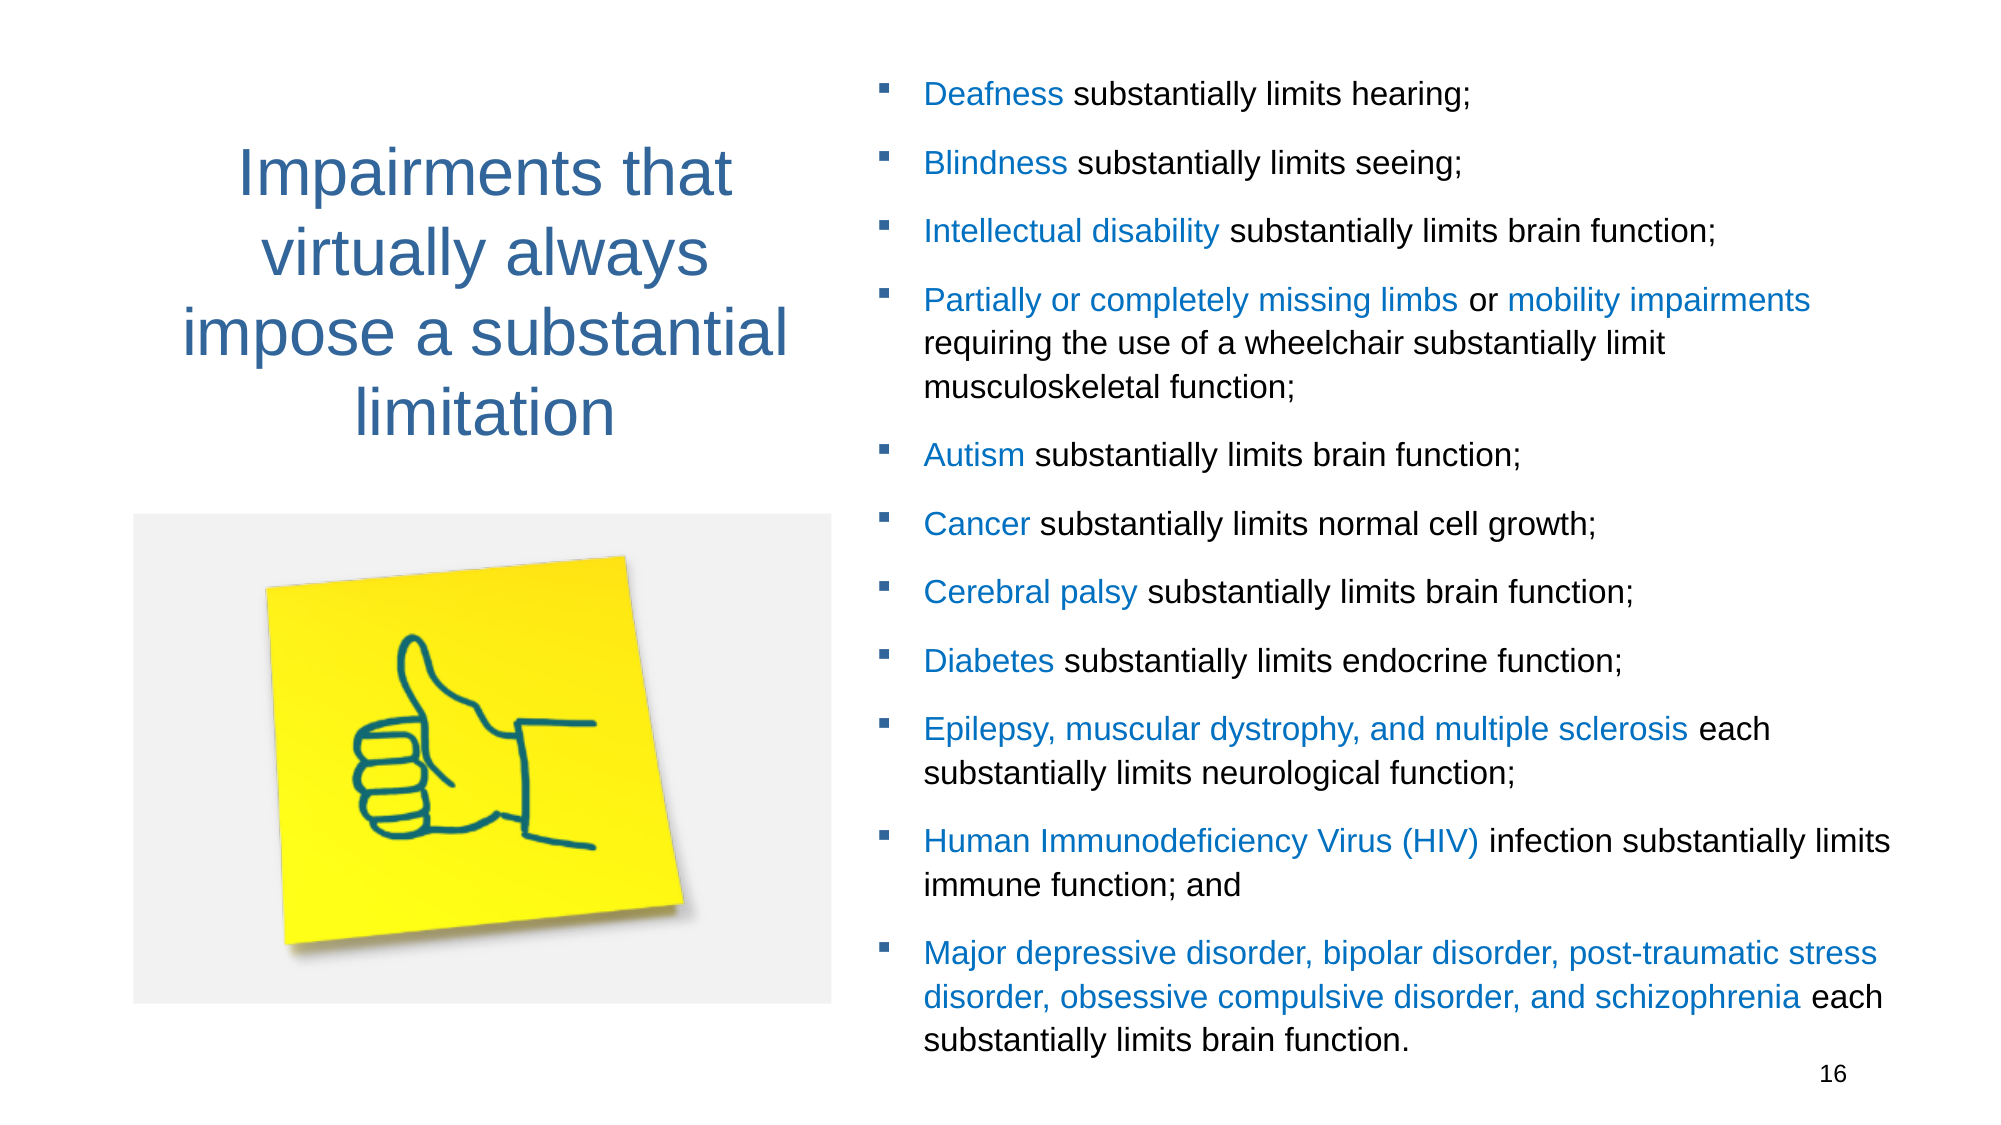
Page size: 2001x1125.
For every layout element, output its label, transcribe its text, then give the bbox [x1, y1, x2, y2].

title Impairments that virtually always impose a substantial limitation [139, 121, 832, 457]
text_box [133, 513, 832, 1028]
text_box Deafness substantially limits hearing; Blindness substantially limits seeing; Intellectual disability substantially limits brain function; Partially or completely missing limbs or mobility impairments requiring the use of a wheelchair substantially limit musculoskeletal function; Autism substantially limits brain function; Cancer substantially limits normal cell growth; Cerebral palsy substantially limits brain function; Diabetes substantially limits endocrine function; Epilepsy, muscular dystrophy, and multiple sclerosis each substantially limits neurological function; Human Immunodeficiency Virus (HIV) infection substantially limits immune function; and Major depressive disorder, bipolar disorder, post-traumatic stress disorder, obsessive compulsive disorder, and schizophrenia each substantially limits brain function. [861, 61, 1912, 1066]
text_box 16 [1412, 1066, 1863, 1103]
